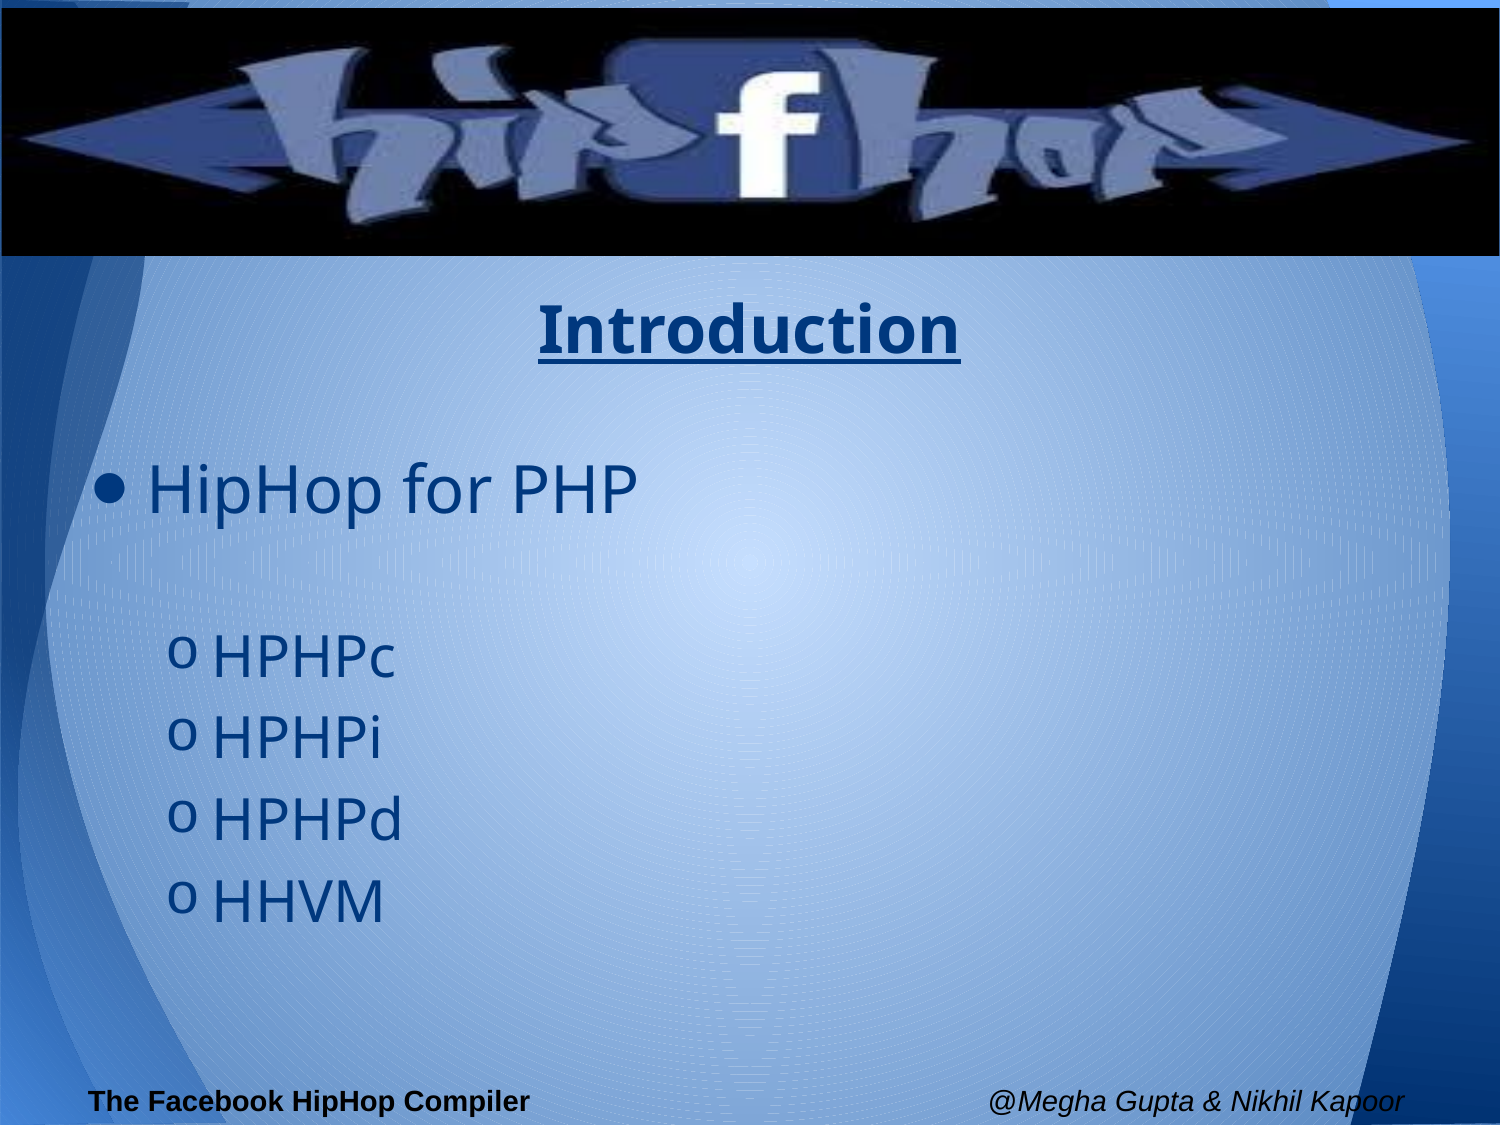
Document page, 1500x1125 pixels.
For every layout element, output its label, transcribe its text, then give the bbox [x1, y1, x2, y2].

text_box The Facebook HipHop Compiler @Megha Gupta & Nikhil Kapoor [72, 1067, 1428, 1120]
text_box [1, 8, 1500, 256]
list Introduction HipHop for PHP HPHPc HPHPi HPHPd HHVM [75, 272, 1425, 1067]
